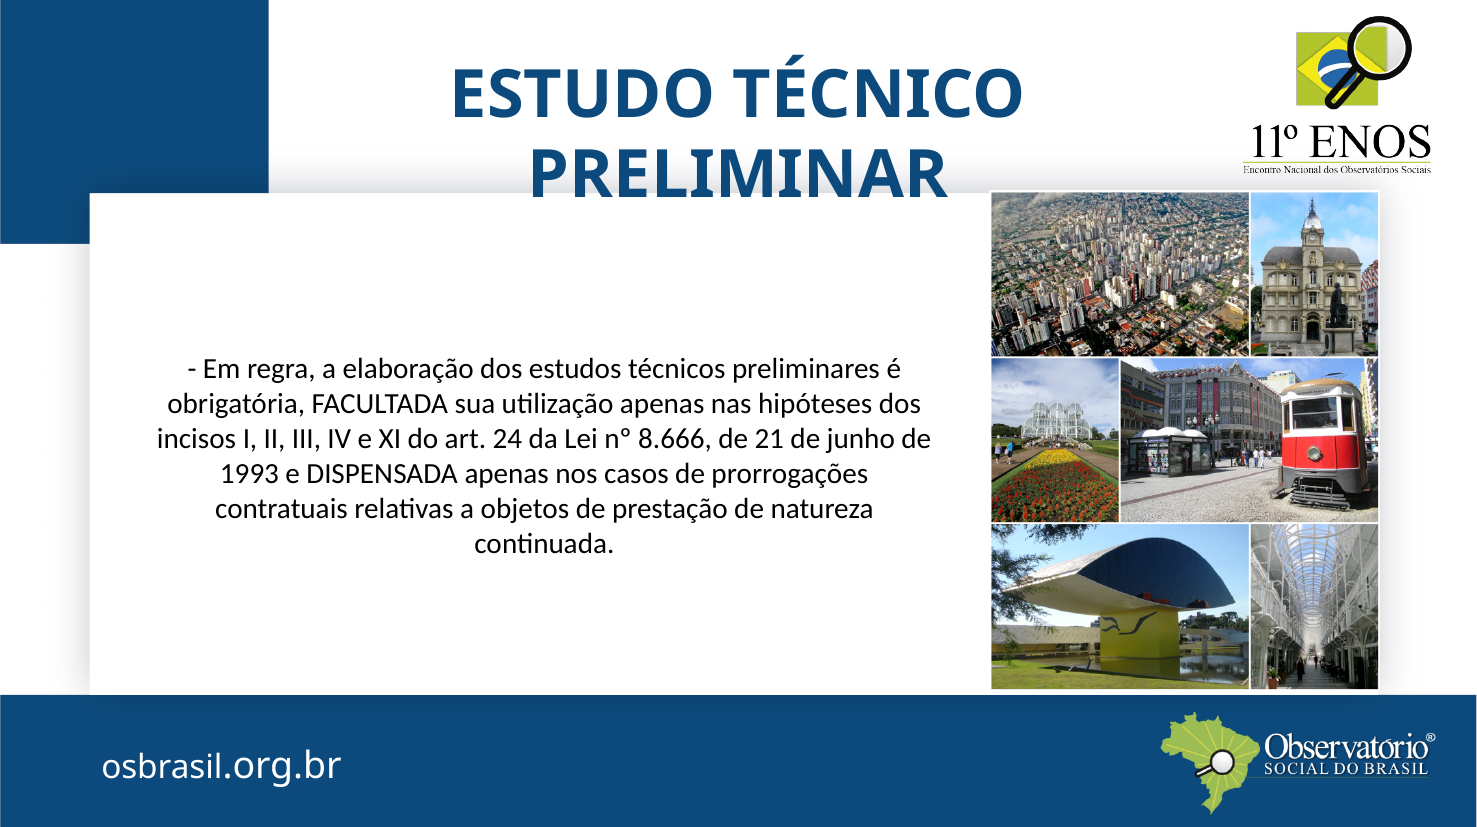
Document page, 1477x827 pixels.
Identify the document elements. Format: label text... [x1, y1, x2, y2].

text_box - Em regra, a elaboração dos estudos técnicos preliminares é obrigatória, FACULTADA sua utilização apenas nas hipóteses dos incisos I, II, III, IV e XI do art. 24 da Lei nº 8.666, de 21 de junho de 1993 e DISPENSADA apenas nos casos de prorrogações contratuais relativas a objetos de prestação de natureza continuada. [135, 342, 953, 567]
text_box ESTUDO TÉCNICO PRELIMINAR [329, 43, 1147, 219]
picture [0, 0, 1477, 827]
